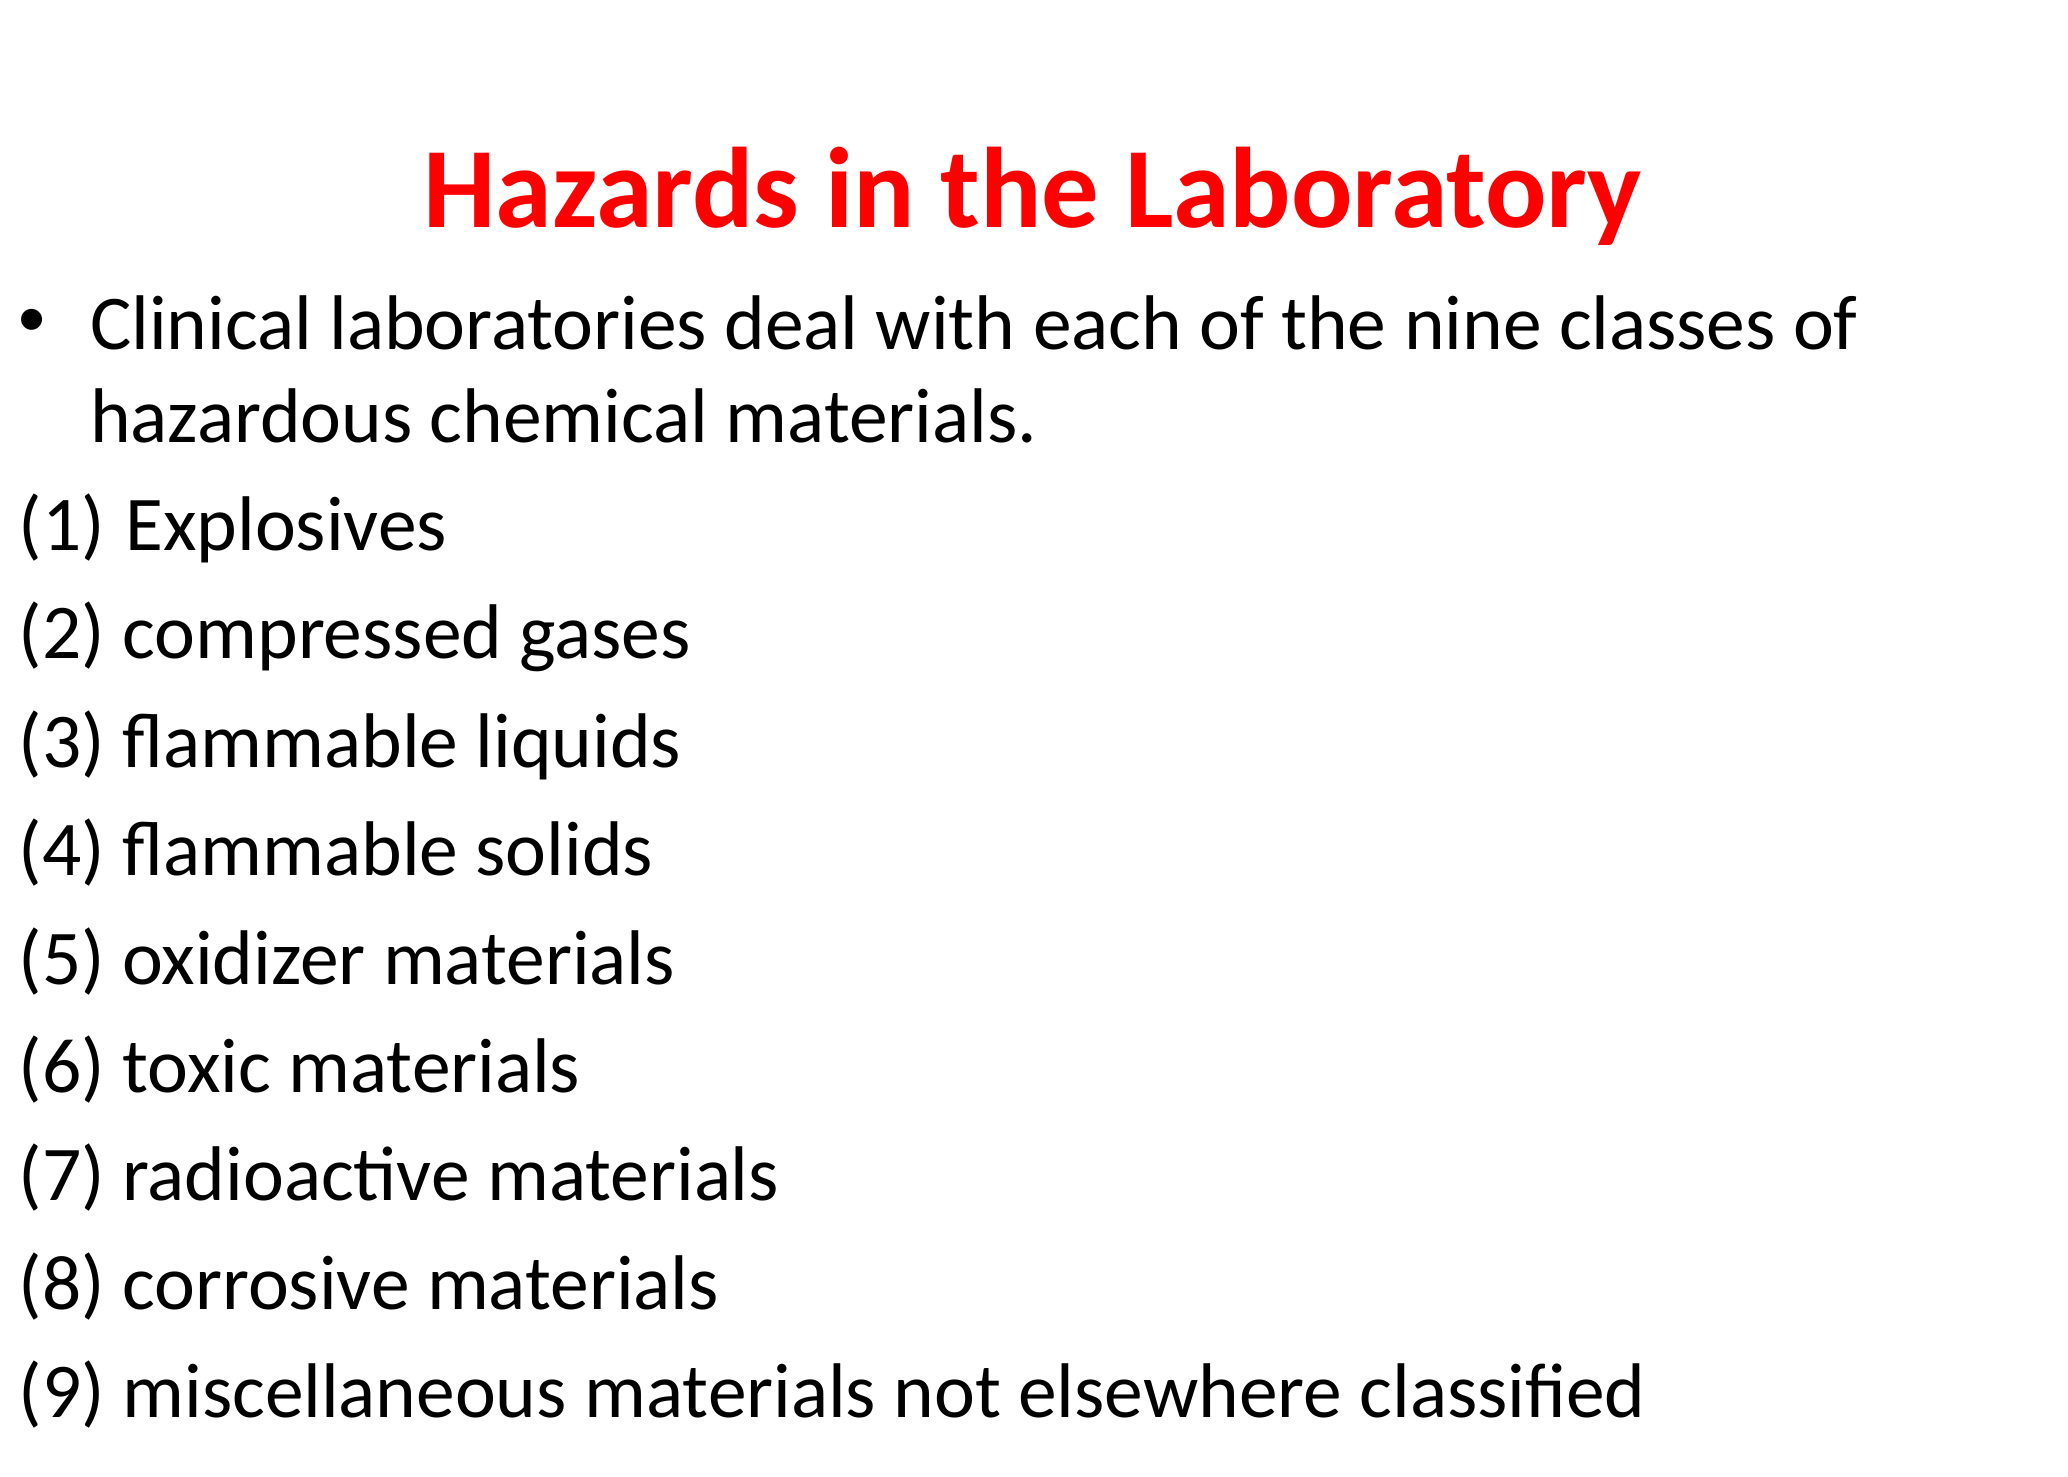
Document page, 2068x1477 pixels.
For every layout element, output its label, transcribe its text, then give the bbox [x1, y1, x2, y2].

list Clinical laboratories deal with each of the nine classes of hazardous chemical materials. Explosives (2) compressed gases (3) flammable liquids (4) flammable solids (5) oxidizer materials (6) toxic materials (7) radioactive materials (8) corrosive materials (9) miscellaneous materials not elsewhere classified [0, 262, 2068, 1444]
title Hazards in the Laboratory [103, 59, 1964, 262]
